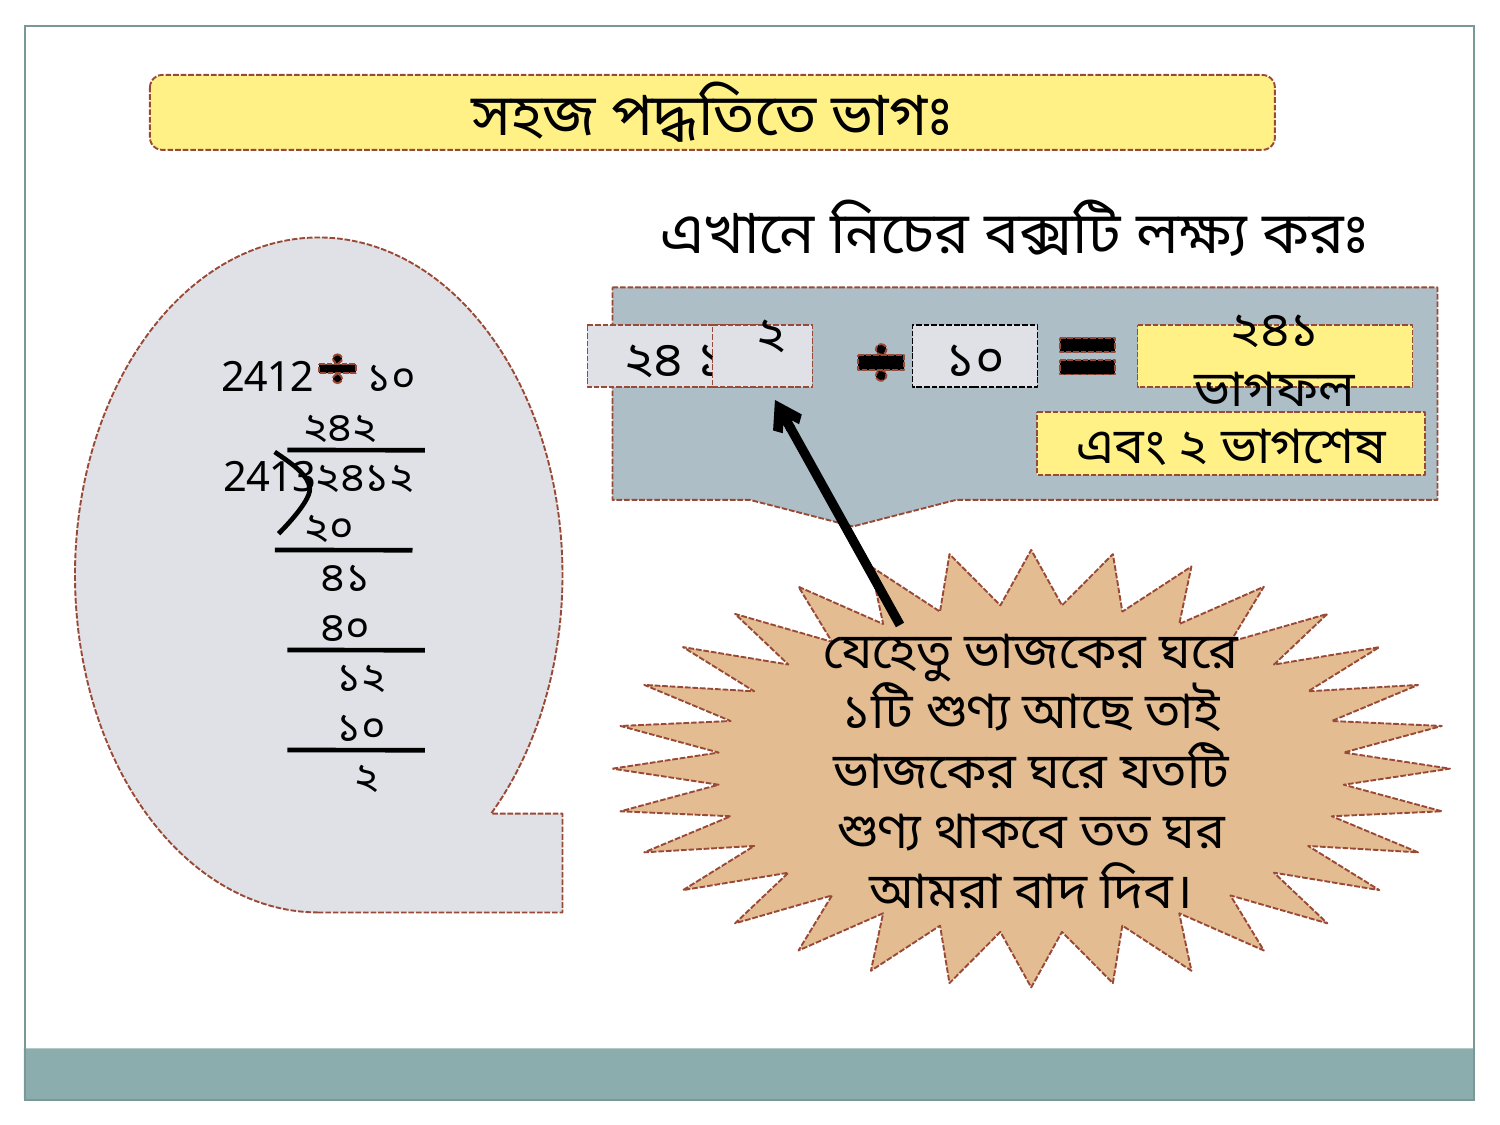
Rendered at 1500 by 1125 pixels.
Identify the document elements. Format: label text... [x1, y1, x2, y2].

text_box সহজ পদ্ধতিতে ভাগঃ [148, 73, 1276, 151]
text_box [724, 449, 951, 576]
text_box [587, 287, 1438, 501]
text_box এখানে নিচের বক্সটি লক্ষ্য করঃ [645, 187, 1385, 273]
text_box যেহেতু ভাজকের ঘরে ১টি শুণ্য আছে তাই ভাজকের ঘরে যতটি শুণ্য থাকবে তত ঘর আমরা বাদ দিব। [612, 548, 1451, 989]
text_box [74, 237, 563, 913]
